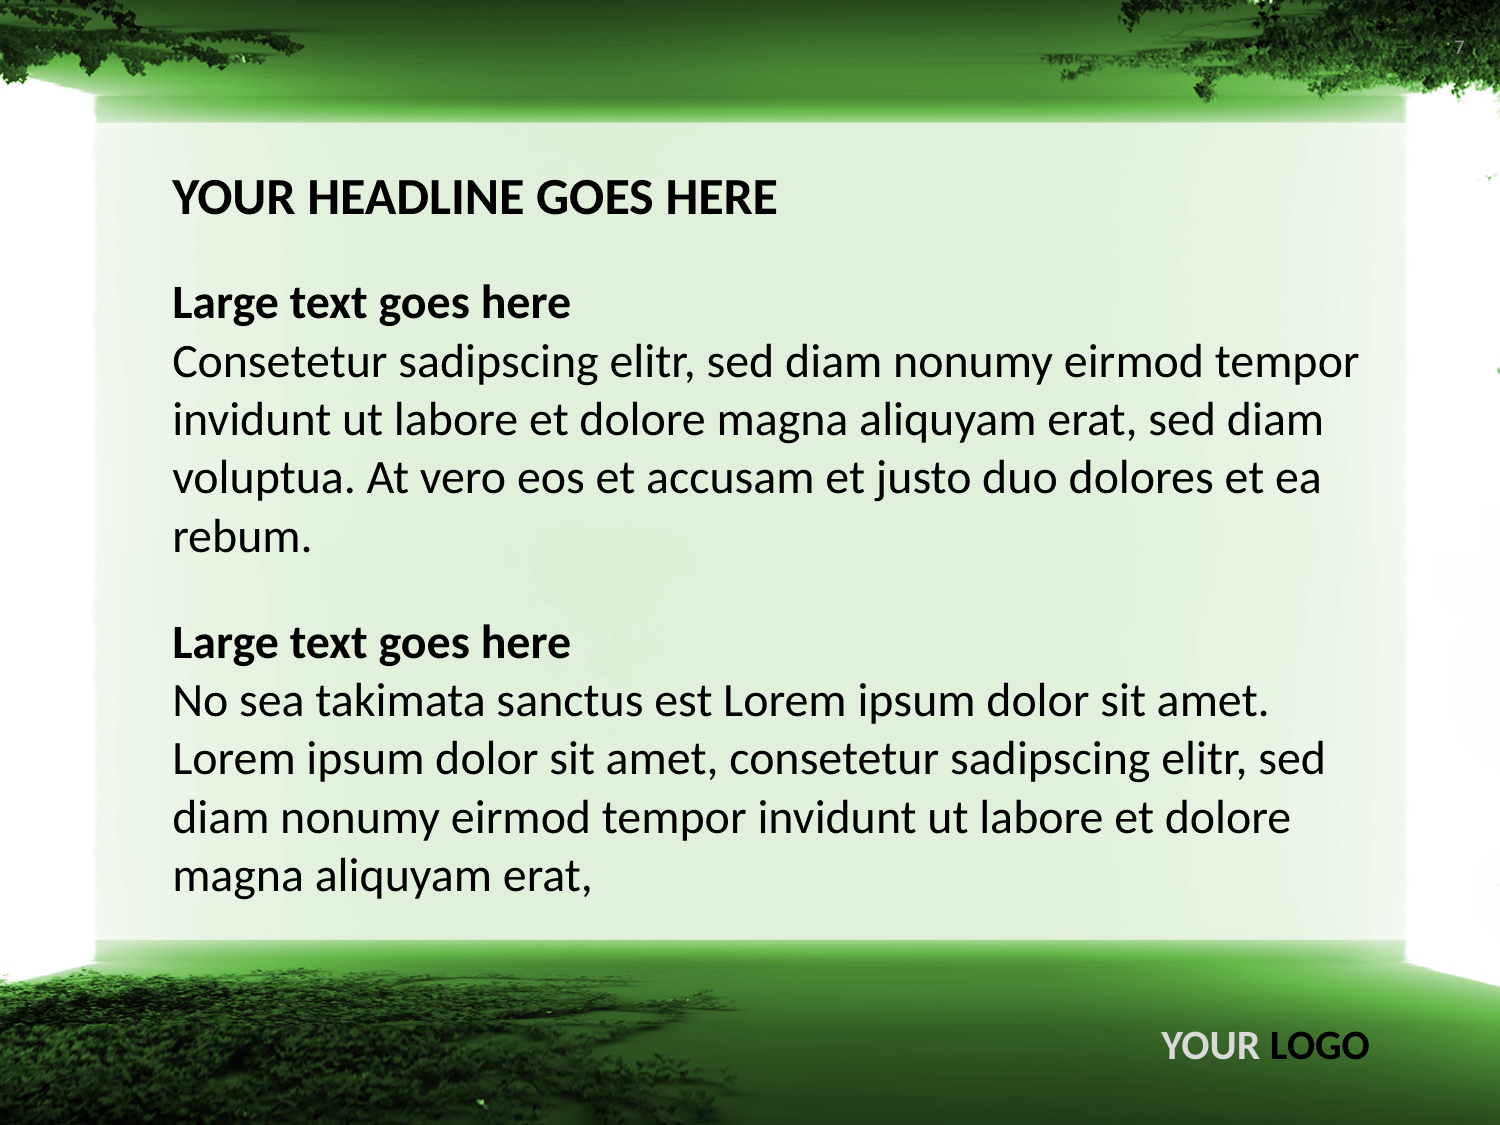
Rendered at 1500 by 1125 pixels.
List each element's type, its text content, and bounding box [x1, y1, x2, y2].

text_box YOUR LOGO [1031, 1010, 1500, 1093]
title YOUR HEADLINE GOES HERE [157, 154, 1409, 238]
slide_number 7 [1408, 25, 1480, 86]
picture [0, 0, 1500, 1125]
list Large text goes here Consetetur sadipscing elitr, sed diam nonumy eirmod tempor invidunt ut labore et dolore magna aliquyam erat, sed diam voluptua. At vero eos et accusam et justo duo dolores et ea rebum. Large text goes here No sea takimata sanctus est Lorem ipsum dolor sit amet. Lorem ipsum dolor sit amet, consetetur sadipscing elitr, sed diam nonumy eirmod tempor invidunt ut labore et dolore magna aliquyam erat, [157, 262, 1409, 915]
